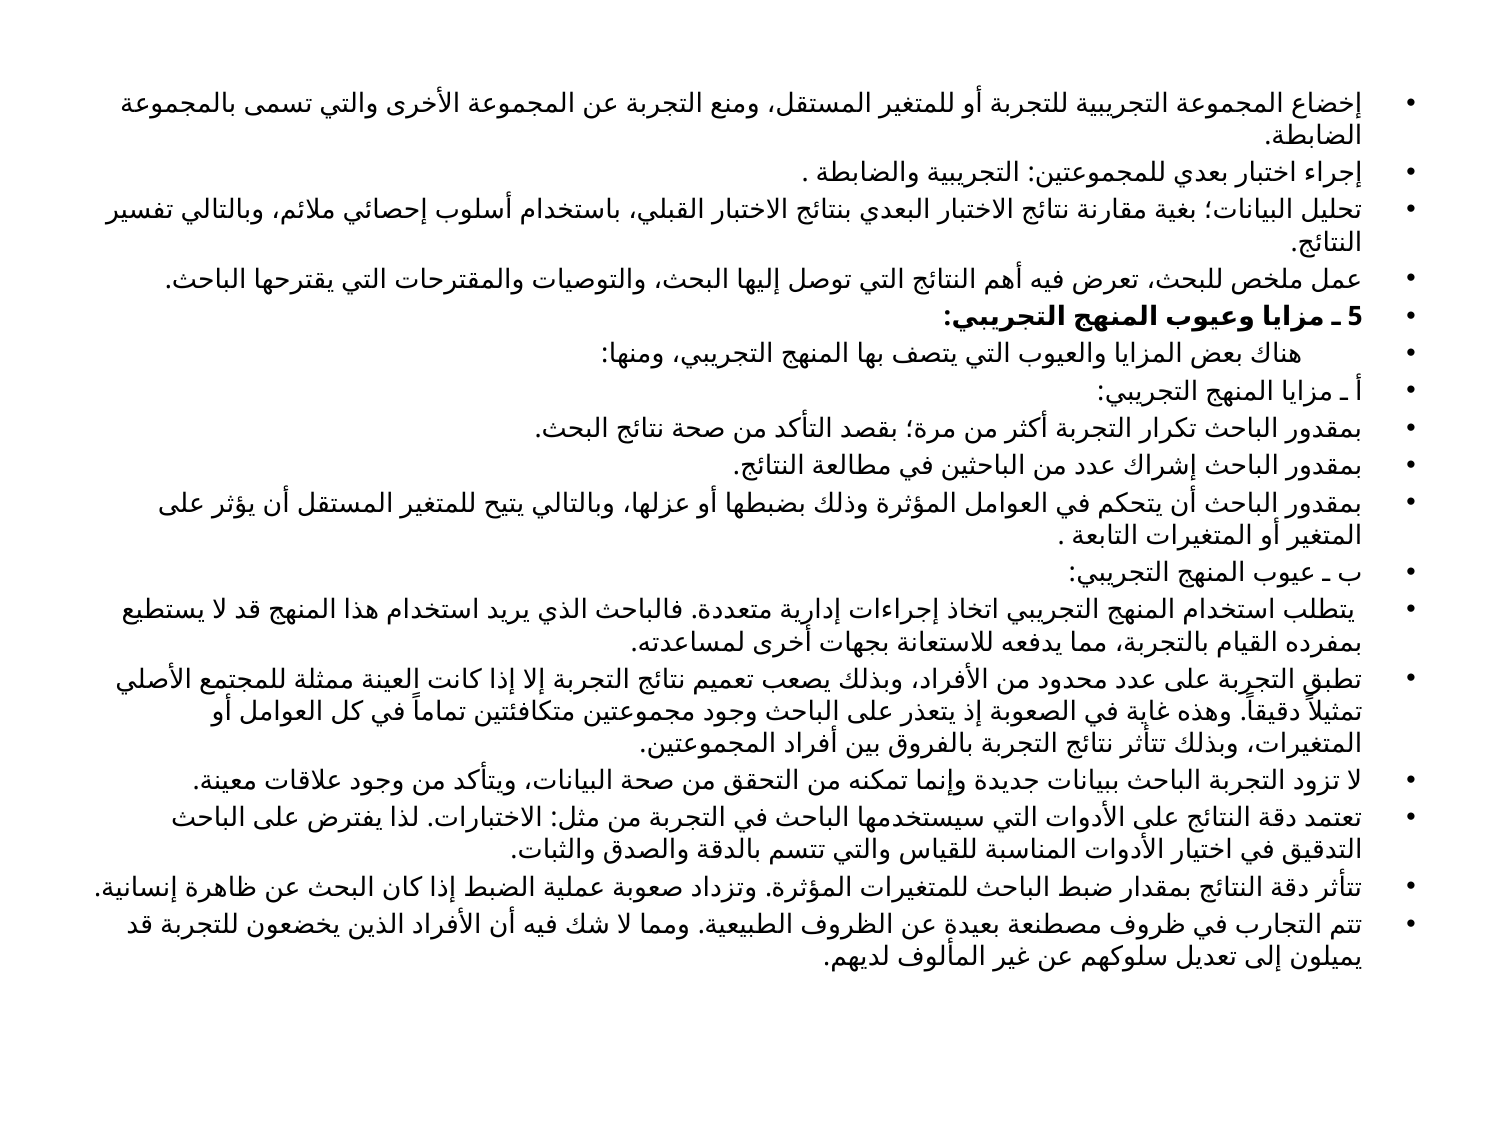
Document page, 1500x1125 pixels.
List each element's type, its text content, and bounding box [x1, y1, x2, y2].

list إخضاع المجموعة التجريبية للتجربة أو للمتغير المستقل، ومنع التجربة عن المجموعة الأخرى والتي تسمى بالمجموعة الضابطة. إجراء اختبار بعدي للمجموعتين: التجريبية والضابطة . تحليل البيانات؛ بغية مقارنة نتائج الاختبار البعدي بنتائج الاختبار القبلي، باستخدام أسلوب إحصائي ملائم، وبالتالي تفسير النتائج. عمل ملخص للبحث، تعرض فيه أهم النتائج التي توصل إليها البحث، والتوصيات والمقترحات التي يقترحها الباحث. 5 ـ مزايا وعيوب المنهج التجريبي: هناك بعض المزايا والعيوب التي يتصف بها المنهج التجريبي، ومنها: أ ـ مزايا المنهج التجريبي: بمقدور الباحث تكرار التجربة أكثر من مرة؛ بقصد التأكد من صحة نتائج البحث. بمقدور الباحث إشراك عدد من الباحثين في مطالعة النتائج. بمقدور الباحث أن يتحكم في العوامل المؤثرة وذلك بضبطها أو عزلها، وبالتالي يتيح للمتغير المستقل أن يؤثر على المتغير أو المتغيرات التابعة . ب ـ عيوب المنهج التجريبي: يتطلب استخدام المنهج التجريبي اتخاذ إجراءات إدارية متعددة. فالباحث الذي يريد استخدام هذا المنهج قد لا يستطيع بمفرده القيام بالتجربة، مما يدفعه للاستعانة بجهات أخرى لمساعدته. تطبق التجربة على عدد محدود من الأفراد، وبذلك يصعب تعميم نتائج التجربة إلا إذا كانت العينة ممثلة للمجتمع الأصلي تمثيلاً دقيقاً. وهذه غاية في الصعوبة إذ يتعذر على الباحث وجود مجموعتين متكافئتين تماماً في كل العوامل أو المتغيرات، وبذلك تتأثر نتائج التجربة بالفروق بين أفراد المجموعتين. لا تزود التجربة الباحث ببيانات جديدة وإنما تمكنه من التحقق من صحة البيانات، ويتأكد من وجود علاقات معينة. تعتمد دقة النتائج على الأدوات التي سيستخدمها الباحث في التجربة من مثل: الاختبارات. لذا يفترض على الباحث التدقيق في اختيار الأدوات المناسبة للقياس والتي تتسم بالدقة والصدق والثبات. تتأثر دقة النتائج بمقدار ضبط الباحث للمتغيرات المؤثرة. وتزداد صعوبة عملية الضبط إذا كان البحث عن ظاهرة إنسانية. تتم التجارب في ظروف مصطنعة بعيدة عن الظروف الطبيعية. ومما لا شك فيه أن الأفراد الذين يخضعون للتجربة قد يميلون إلى تعديل سلوكهم عن غير المألوف لديهم. [75, 78, 1425, 1005]
